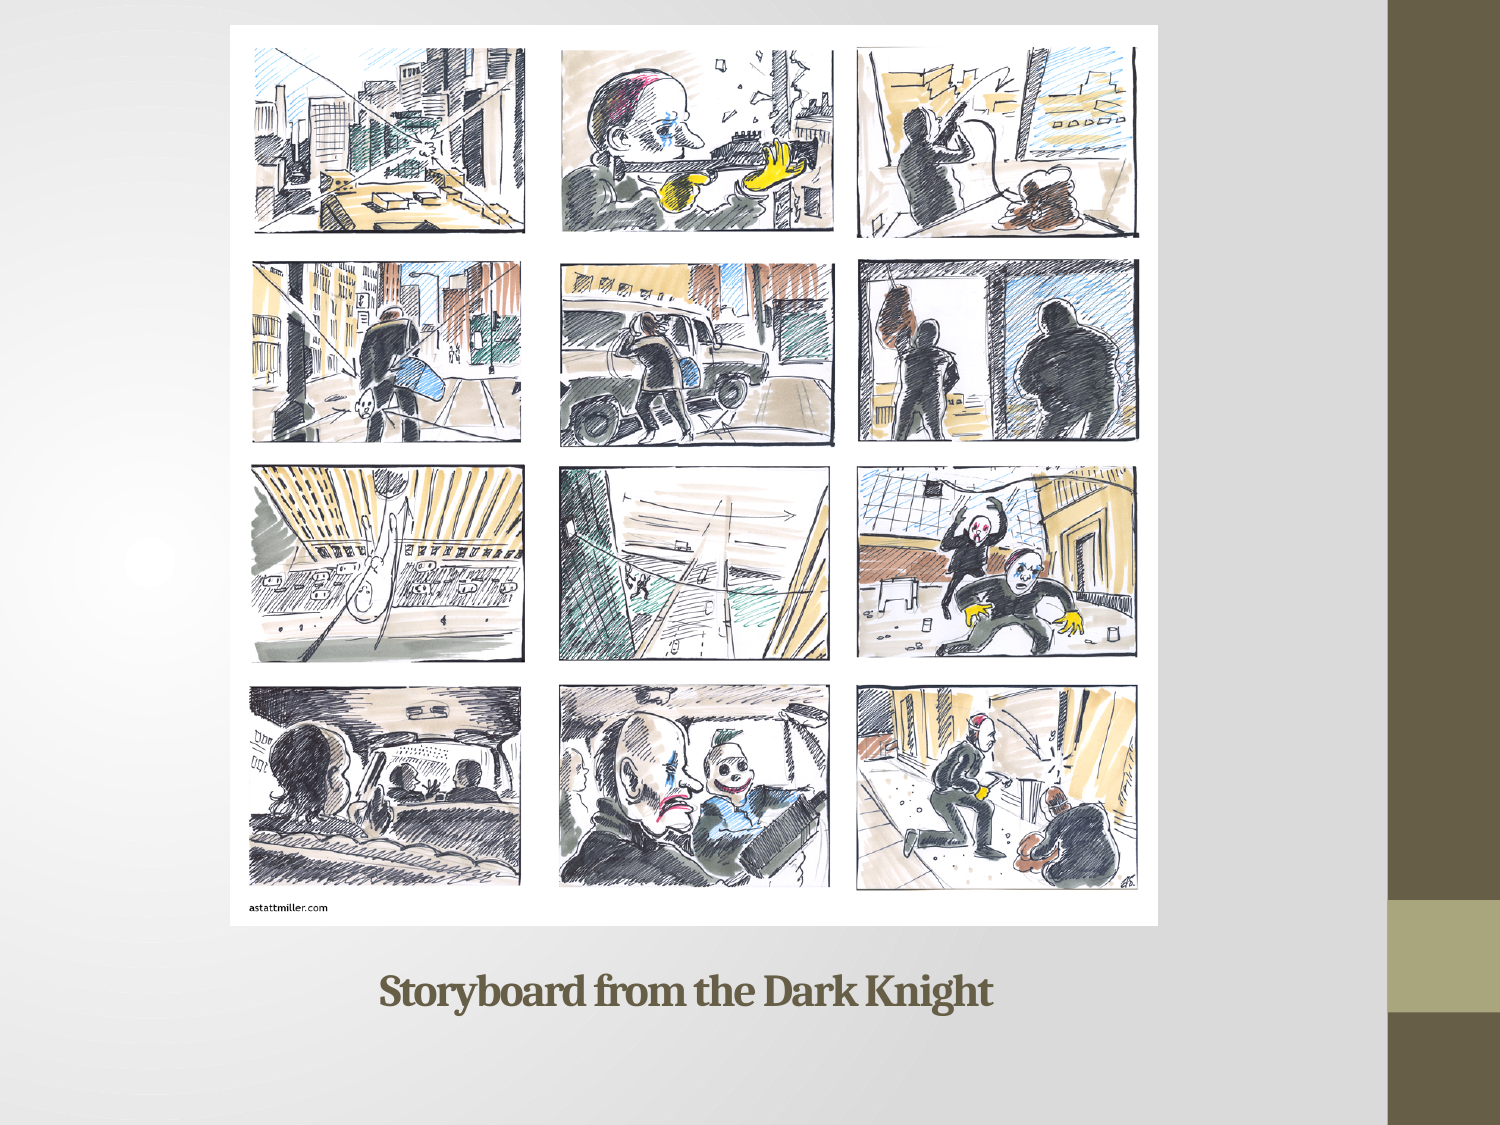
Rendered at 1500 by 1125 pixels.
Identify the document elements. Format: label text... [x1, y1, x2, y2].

title Storyboard from the Dark Knight [49, 932, 1325, 1024]
picture [0, 24, 1388, 926]
